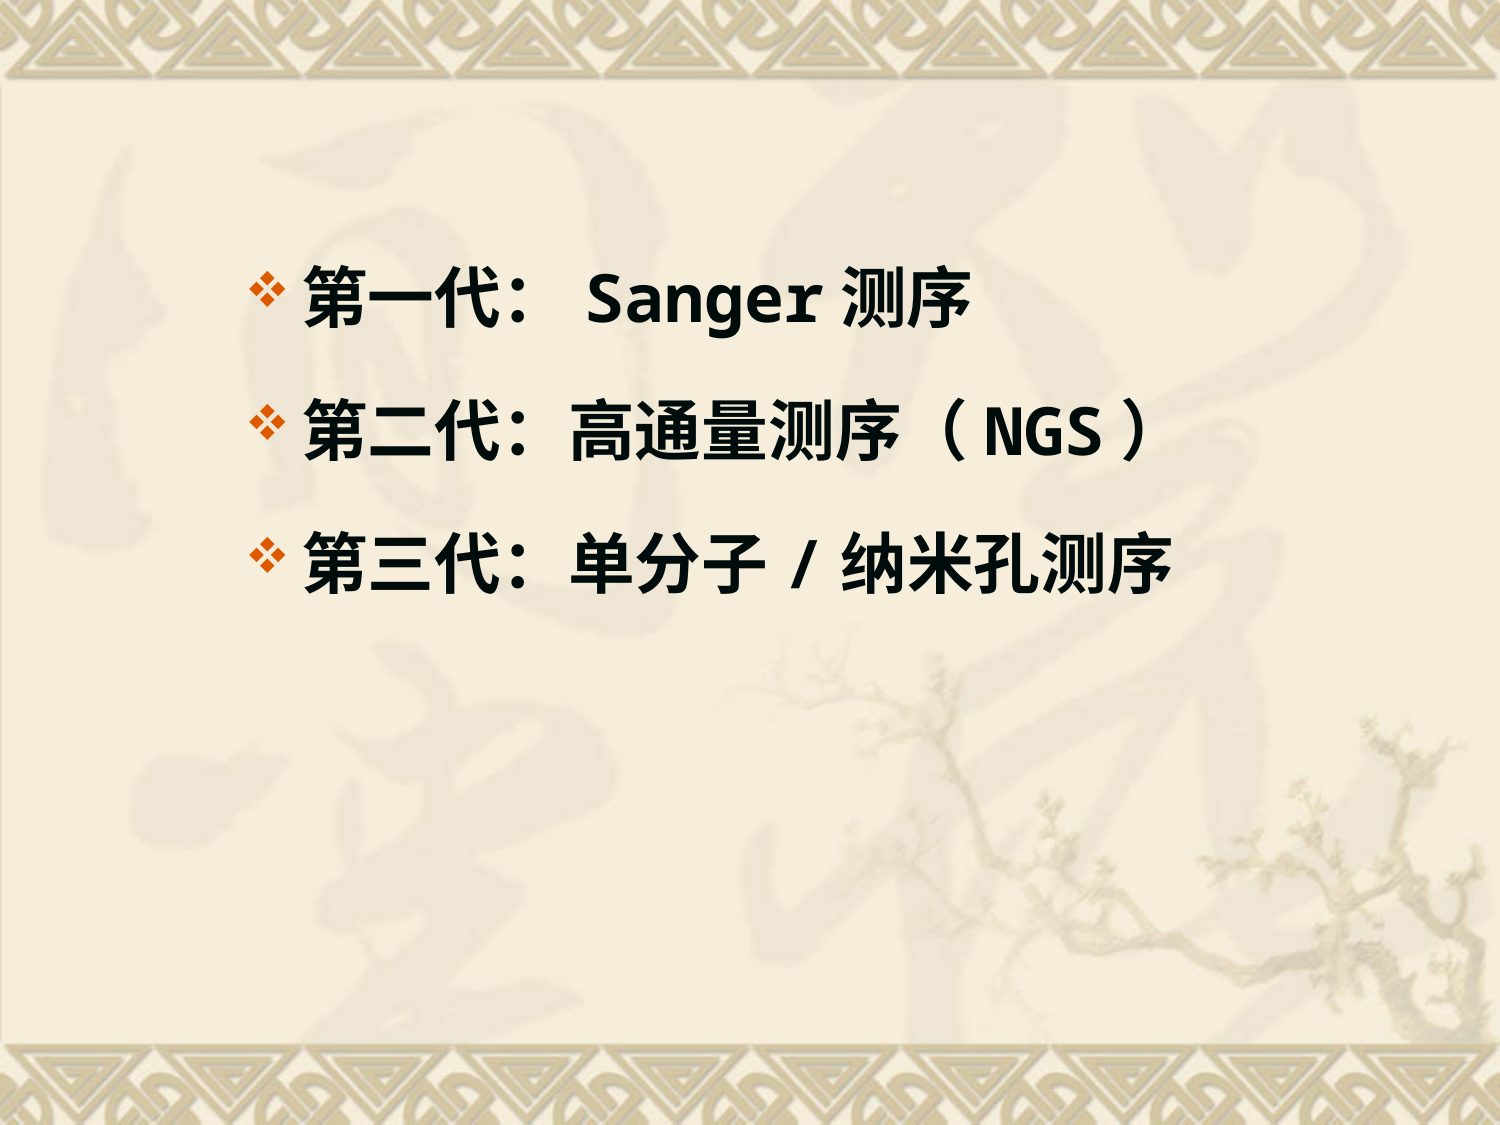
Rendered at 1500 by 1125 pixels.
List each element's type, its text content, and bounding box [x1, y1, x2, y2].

text_box 第一代：Sanger测序 第二代：高通量测序（NGS） 第三代：单分子/纳米孔测序 [230, 208, 1282, 847]
picture [0, 0, 1500, 1125]
